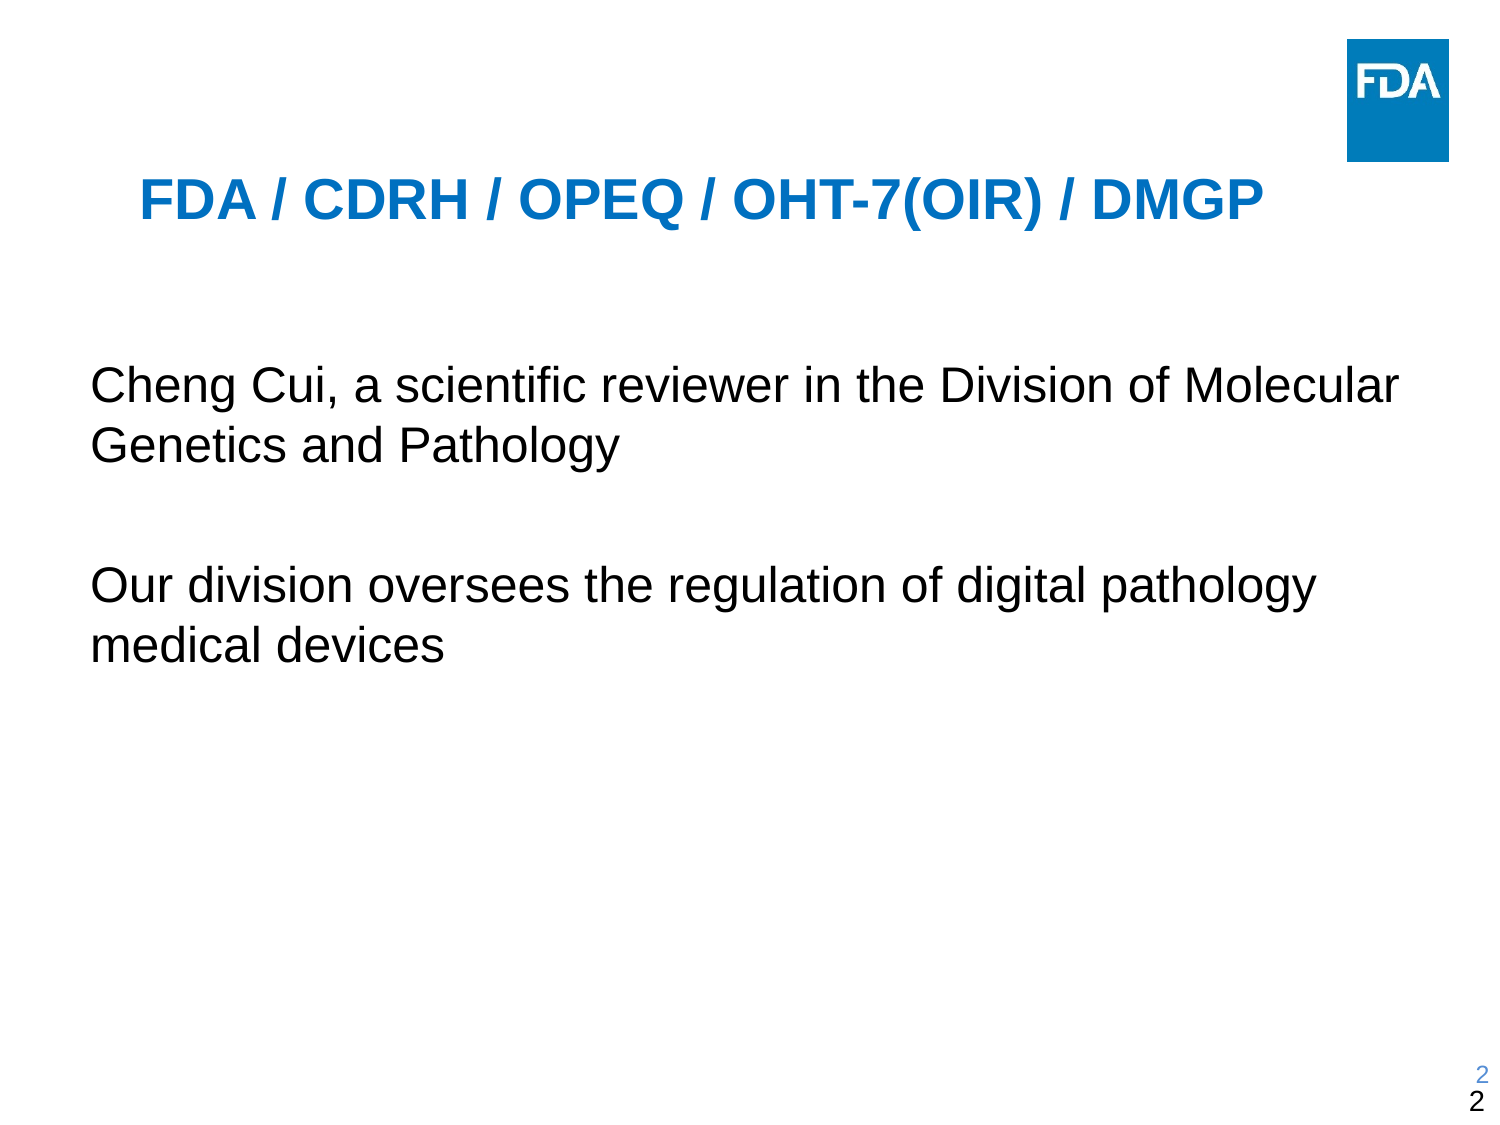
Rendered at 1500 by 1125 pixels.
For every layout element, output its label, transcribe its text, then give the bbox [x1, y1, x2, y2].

picture [1409, 63, 1440, 98]
picture [1357, 63, 1410, 99]
text_box FDA / CDRH / OPEQ / OHT-7(OIR) / DMGP [61, 137, 1344, 257]
list Cheng Cui, a scientific reviewer in the Division of Molecular Genetics and Pathology Our division oversees the regulation of digital pathology medical devices [75, 275, 1425, 1025]
slide_number 2 [1449, 1074, 1500, 1125]
